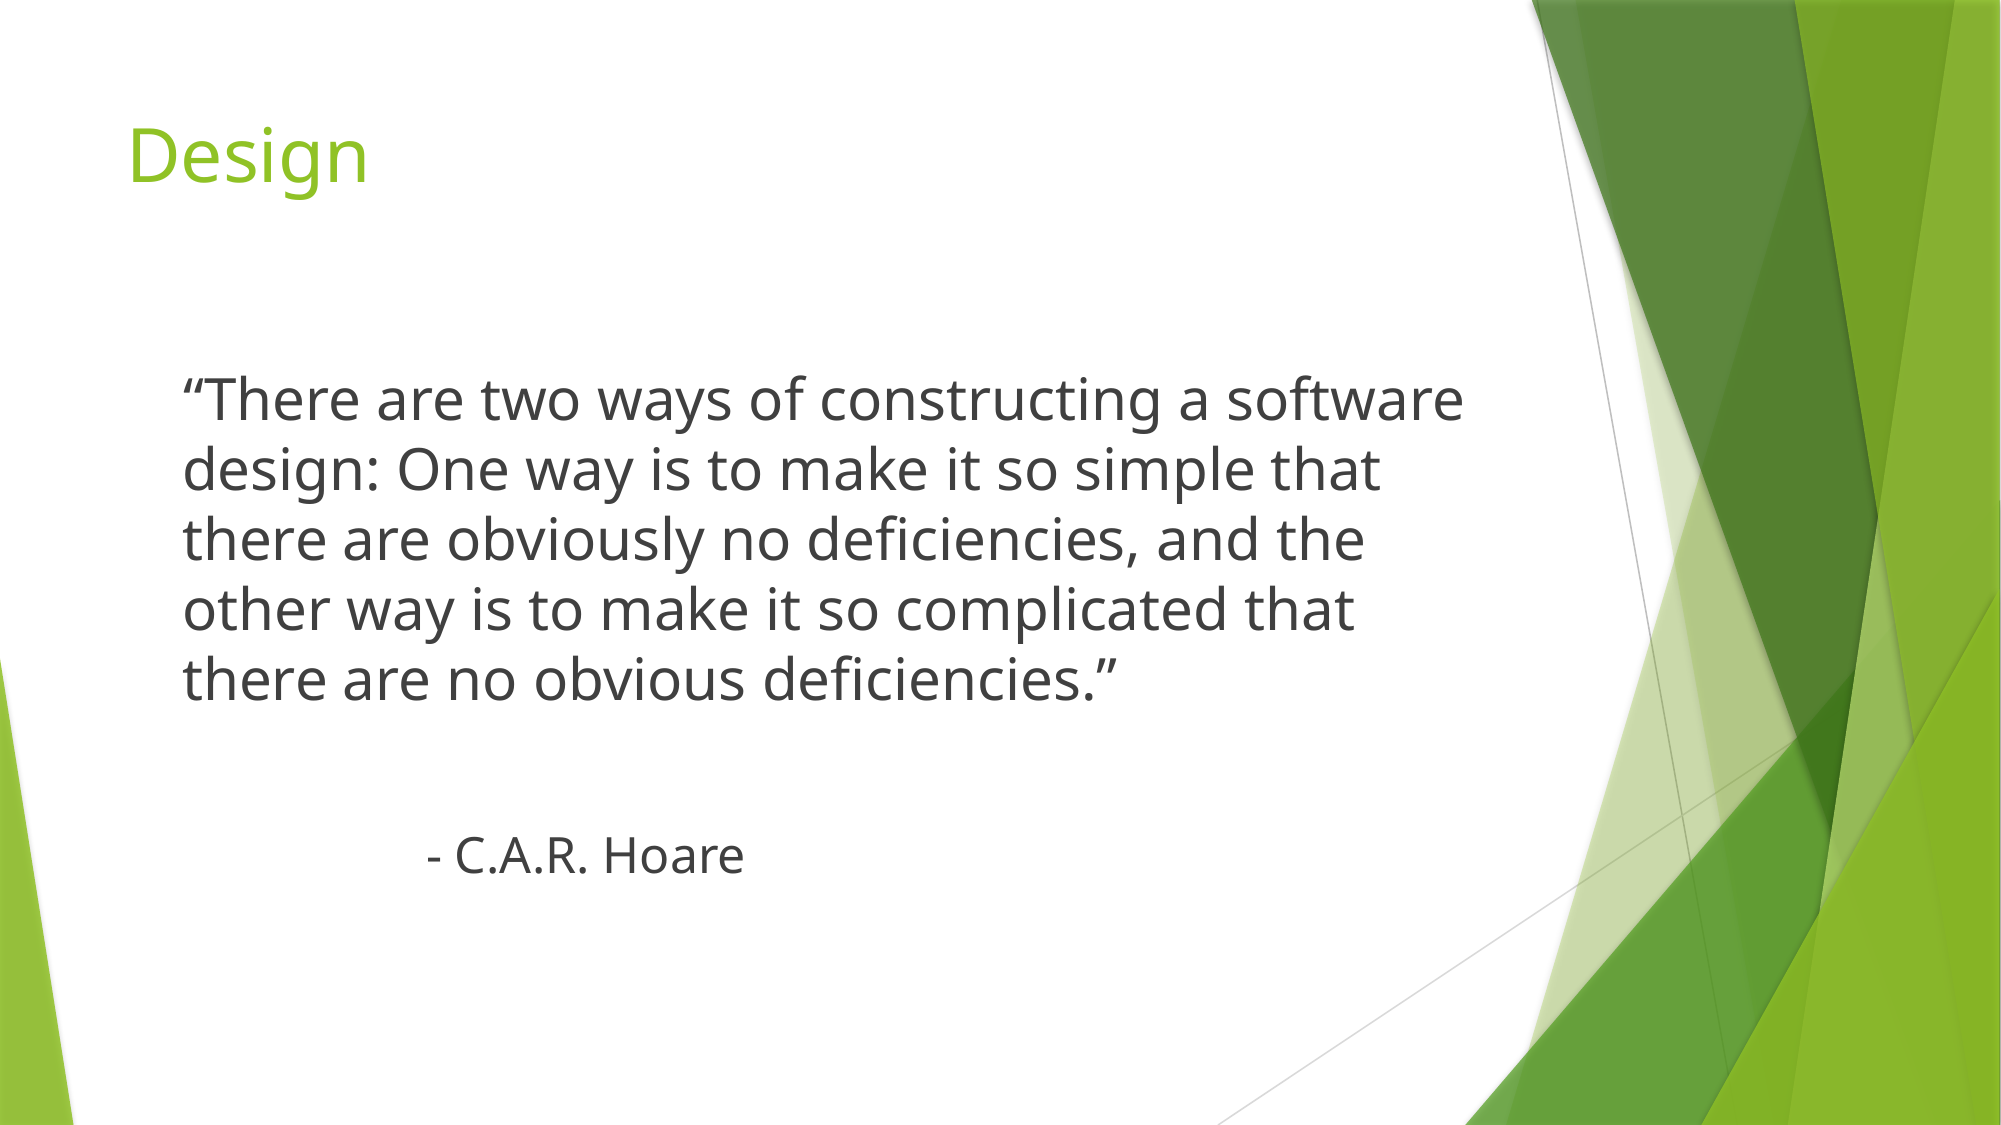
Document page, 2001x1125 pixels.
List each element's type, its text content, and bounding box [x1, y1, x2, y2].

title Design [111, 99, 1522, 317]
list “There are two ways of constructing a software design: One way is to make it so simple that there are obviously no deficiencies, and the other way is to make it so complicated that there are no obvious deficiencies.” - C.A.R. Hoare [111, 354, 1522, 992]
